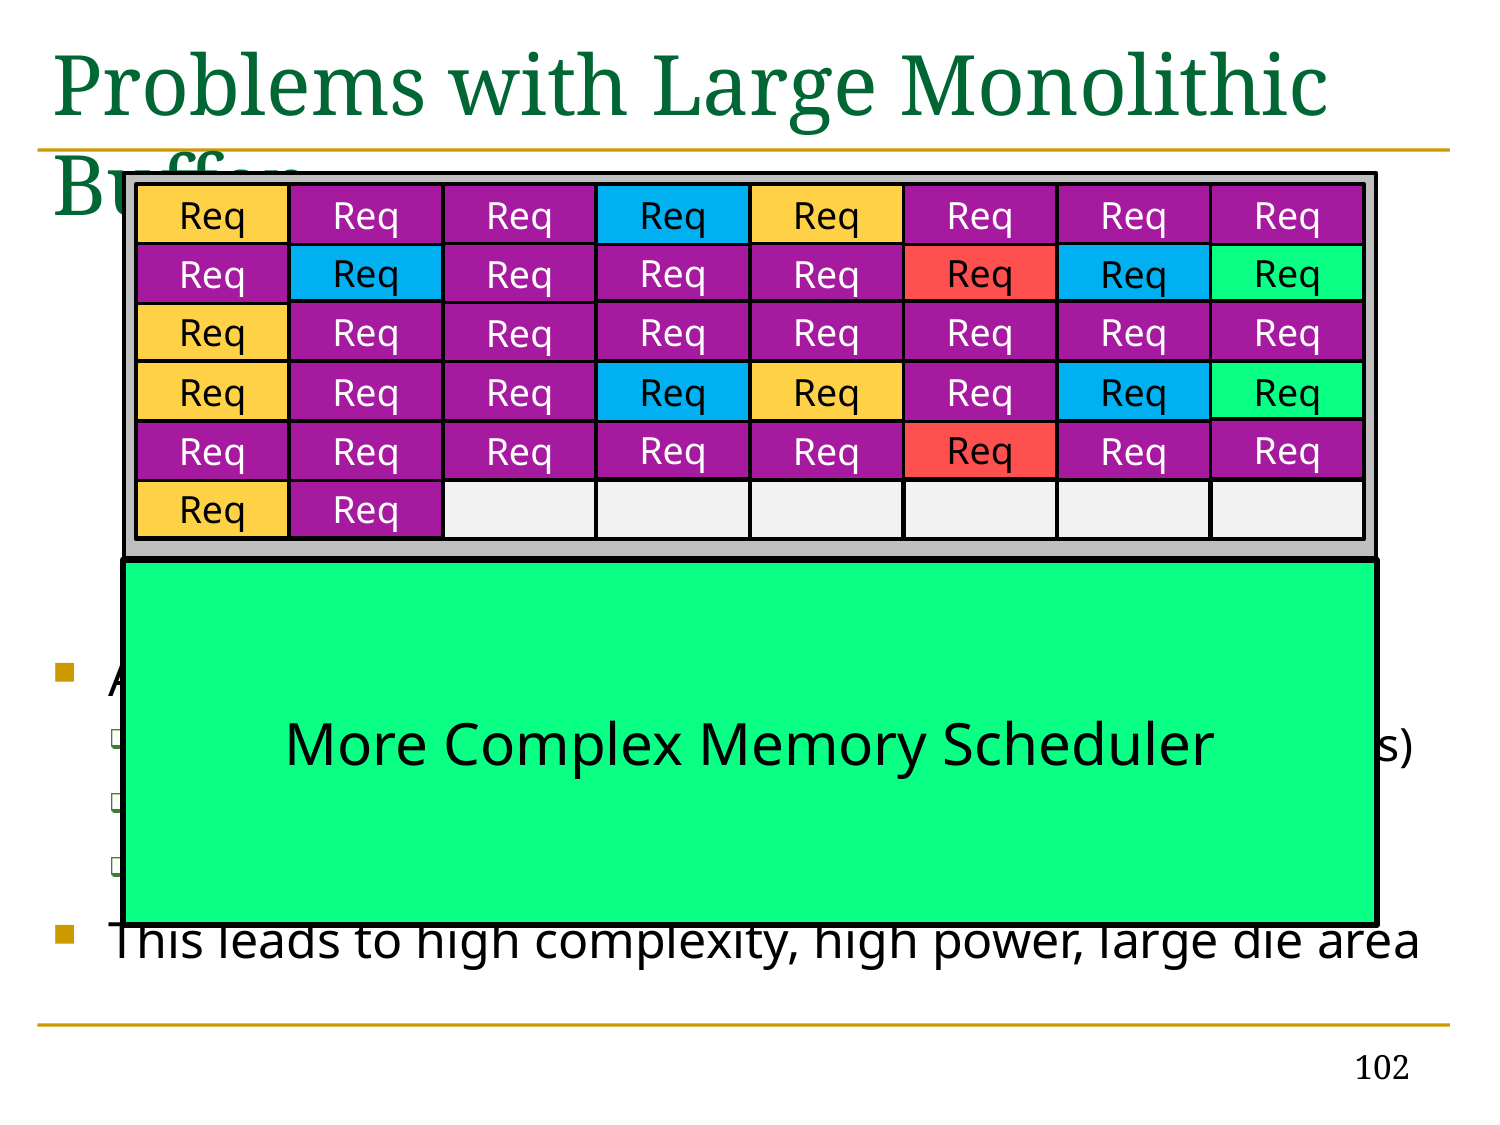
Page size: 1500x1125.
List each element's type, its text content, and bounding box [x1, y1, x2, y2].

text_box Req [135, 420, 290, 481]
text_box Req [1210, 419, 1365, 478]
text_box Req [442, 302, 597, 361]
text_box Req [1057, 184, 1210, 243]
text_box [748, 478, 901, 541]
text_box Req [289, 301, 443, 360]
text_box Req [1057, 420, 1210, 478]
text_box Req [597, 245, 749, 301]
text_box More Complex Memory Scheduler [122, 559, 1377, 925]
text_box Req [1057, 301, 1210, 360]
text_box Req [442, 184, 596, 243]
text_box Req [750, 184, 903, 243]
text_box Req [1057, 243, 1211, 301]
text_box Req [904, 245, 1057, 301]
text_box Req [1211, 361, 1365, 419]
text_box Req [749, 243, 904, 301]
text_box Req [442, 243, 597, 302]
text_box Req [135, 304, 289, 360]
text_box Req [1211, 245, 1365, 301]
text_box [1055, 478, 1209, 541]
text_box [441, 478, 594, 541]
text_box Req [290, 420, 442, 481]
text_box Req [903, 301, 1057, 360]
text_box Req [749, 301, 903, 360]
text_box Req [442, 420, 597, 478]
text_box Req [289, 184, 442, 245]
text_box Req [442, 361, 597, 420]
text_box [122, 171, 1378, 565]
text_box Req [289, 481, 441, 539]
text_box Req [903, 184, 1057, 245]
text_box Req [135, 481, 289, 539]
text_box Req [904, 422, 1057, 478]
text_box Req [597, 361, 750, 422]
text_box [594, 478, 748, 541]
text_box Req [596, 184, 750, 245]
text_box [901, 478, 1055, 541]
text_box Req [750, 361, 903, 420]
text_box Req [135, 243, 290, 304]
list A large buffer requires more complicated logic to: Analyze memory requests (e.g., determine row buffer hits) Analyze application characteristics Assign and enforce priorities This leads to high complexity, high power, large die area [37, 150, 1451, 1026]
text_box Req [289, 361, 442, 420]
text_box Req [135, 184, 289, 243]
text_box [1209, 478, 1366, 541]
text_box Req [597, 422, 749, 478]
text_box Req [1210, 184, 1365, 245]
text_box Req [903, 361, 1057, 422]
text_box Req [749, 420, 904, 478]
title Problems with Large Monolithic Buffer [37, 24, 1451, 150]
text_box Req [1210, 301, 1365, 360]
text_box Req [290, 245, 442, 301]
text_box Req [597, 301, 749, 360]
slide_number 102 [1074, 1023, 1426, 1100]
text_box Req [135, 361, 289, 420]
text_box Req [1057, 361, 1211, 420]
